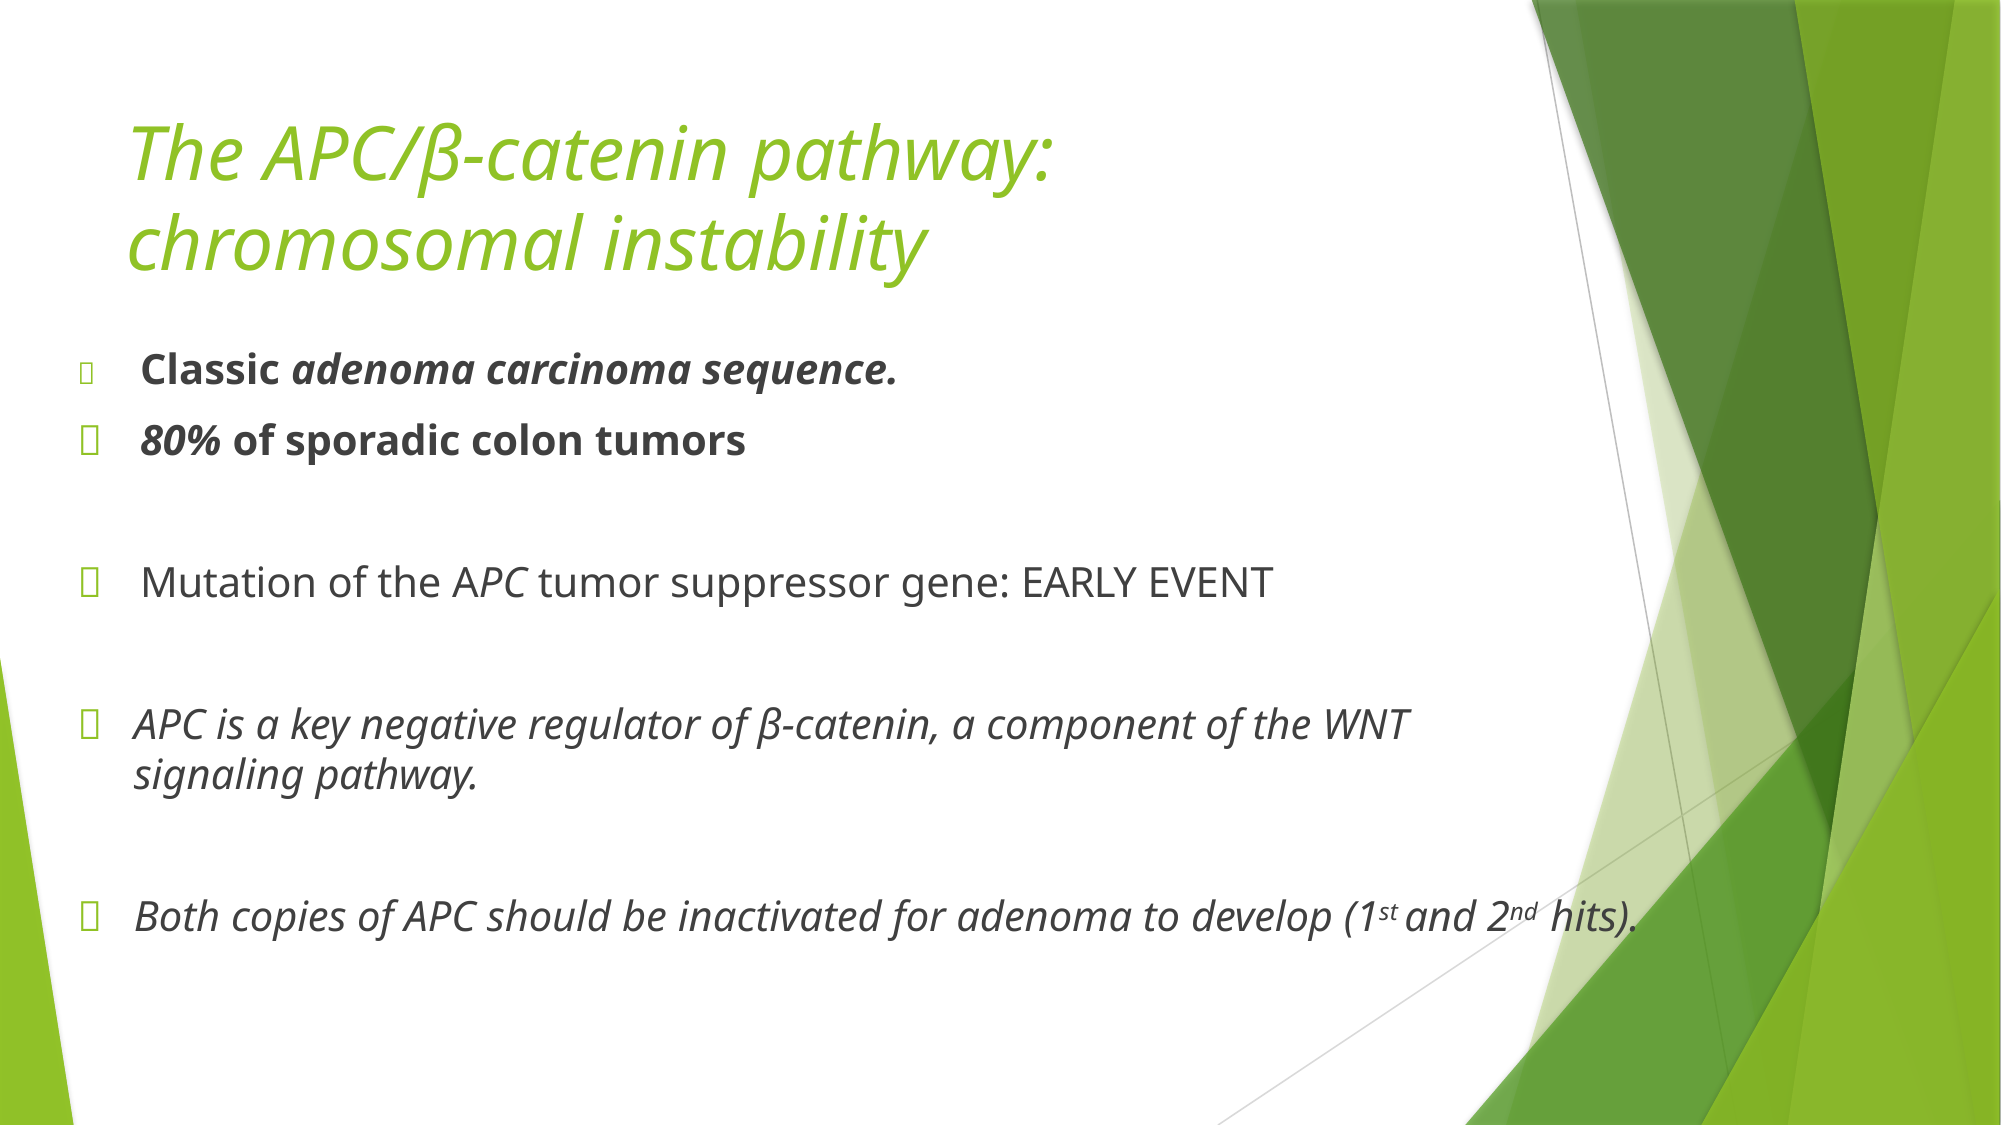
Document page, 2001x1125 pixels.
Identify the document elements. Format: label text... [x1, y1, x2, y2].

text_box  Classic adenoma carcinoma sequence.  80% of sporadic colon tumors  Mutation of the APC tumor suppressor gene: EARLY EVENT  APC is a key negative regulator of β-catenin, a component of the WNT signaling pathway.  Both copies of APC should be inactivated for adenoma to develop (1st and 2nd hits). [71, 320, 1714, 940]
title The APC/β-catenin pathway: chromosomal instability [124, 103, 1102, 294]
text_box [0, 658, 74, 1125]
